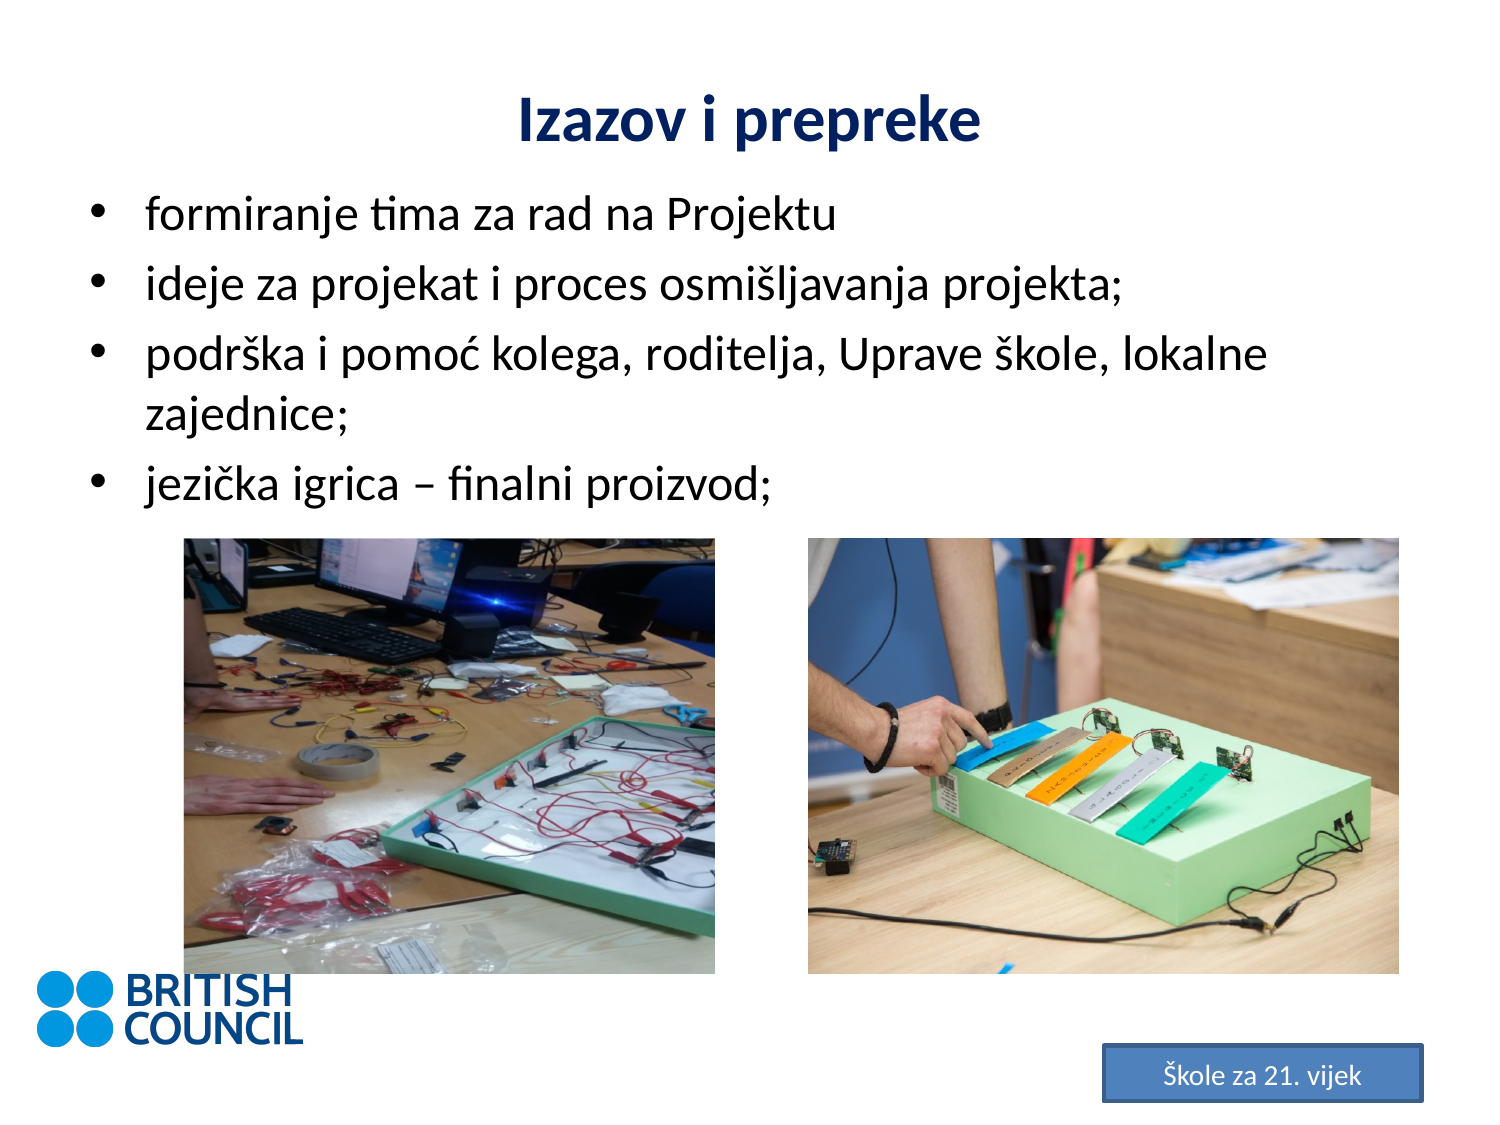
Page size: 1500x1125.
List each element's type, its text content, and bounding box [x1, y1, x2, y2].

picture [37, 490, 715, 1110]
title Izazov i prepreke [75, 45, 1425, 172]
text_box Škole za 21. vijek [1102, 1043, 1424, 1103]
picture [808, 538, 1400, 975]
list formiranje tima za rad na Projektu ideje za projekat i proces osmišljavanja projekta; podrška i pomoć kolega, roditelja, Uprave škole, lokalne zajednice; jezička igrica – finalni proizvod; [74, 172, 1425, 951]
